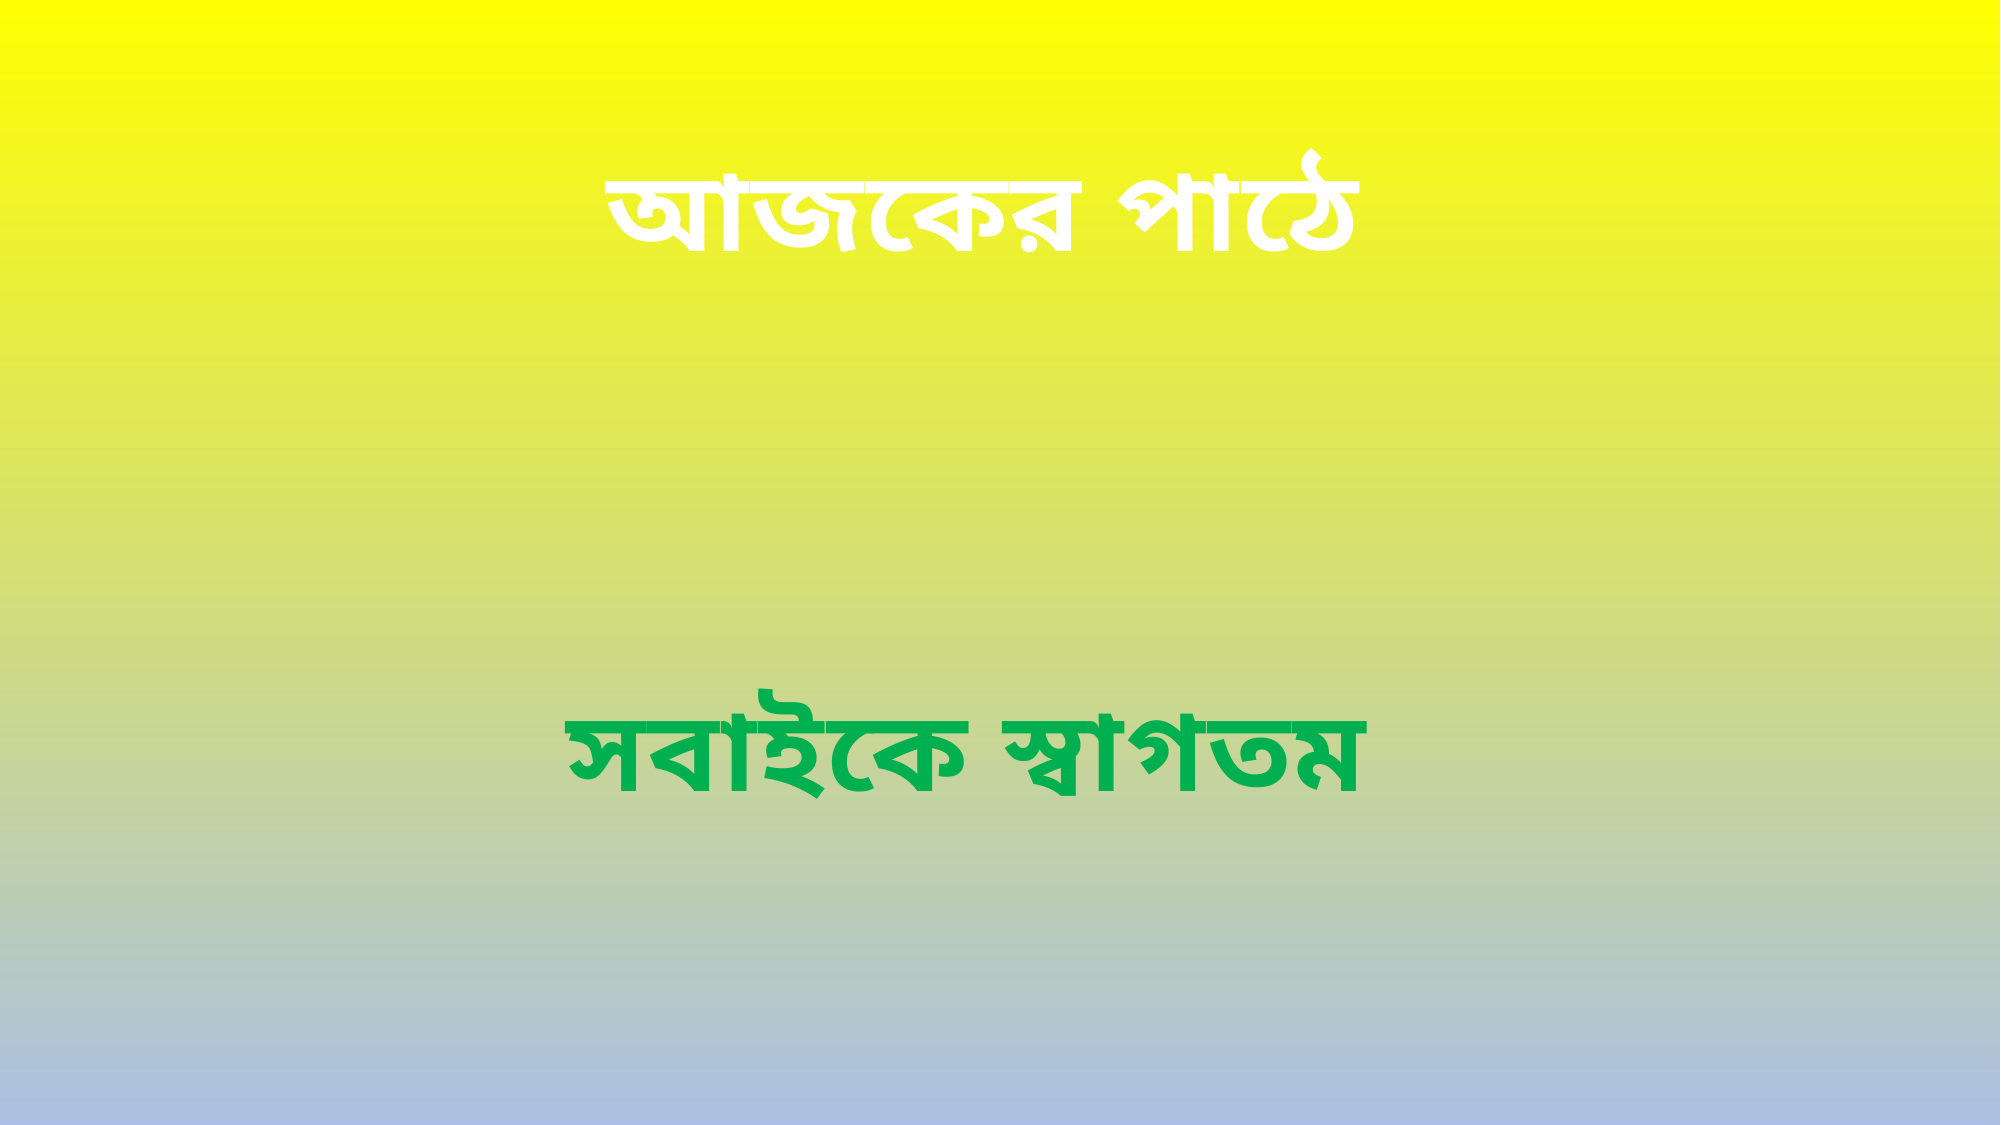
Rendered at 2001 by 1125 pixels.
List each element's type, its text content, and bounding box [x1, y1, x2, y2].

text_box আজকের পাঠে সবাইকে স্বাগতম [134, 131, 1830, 821]
